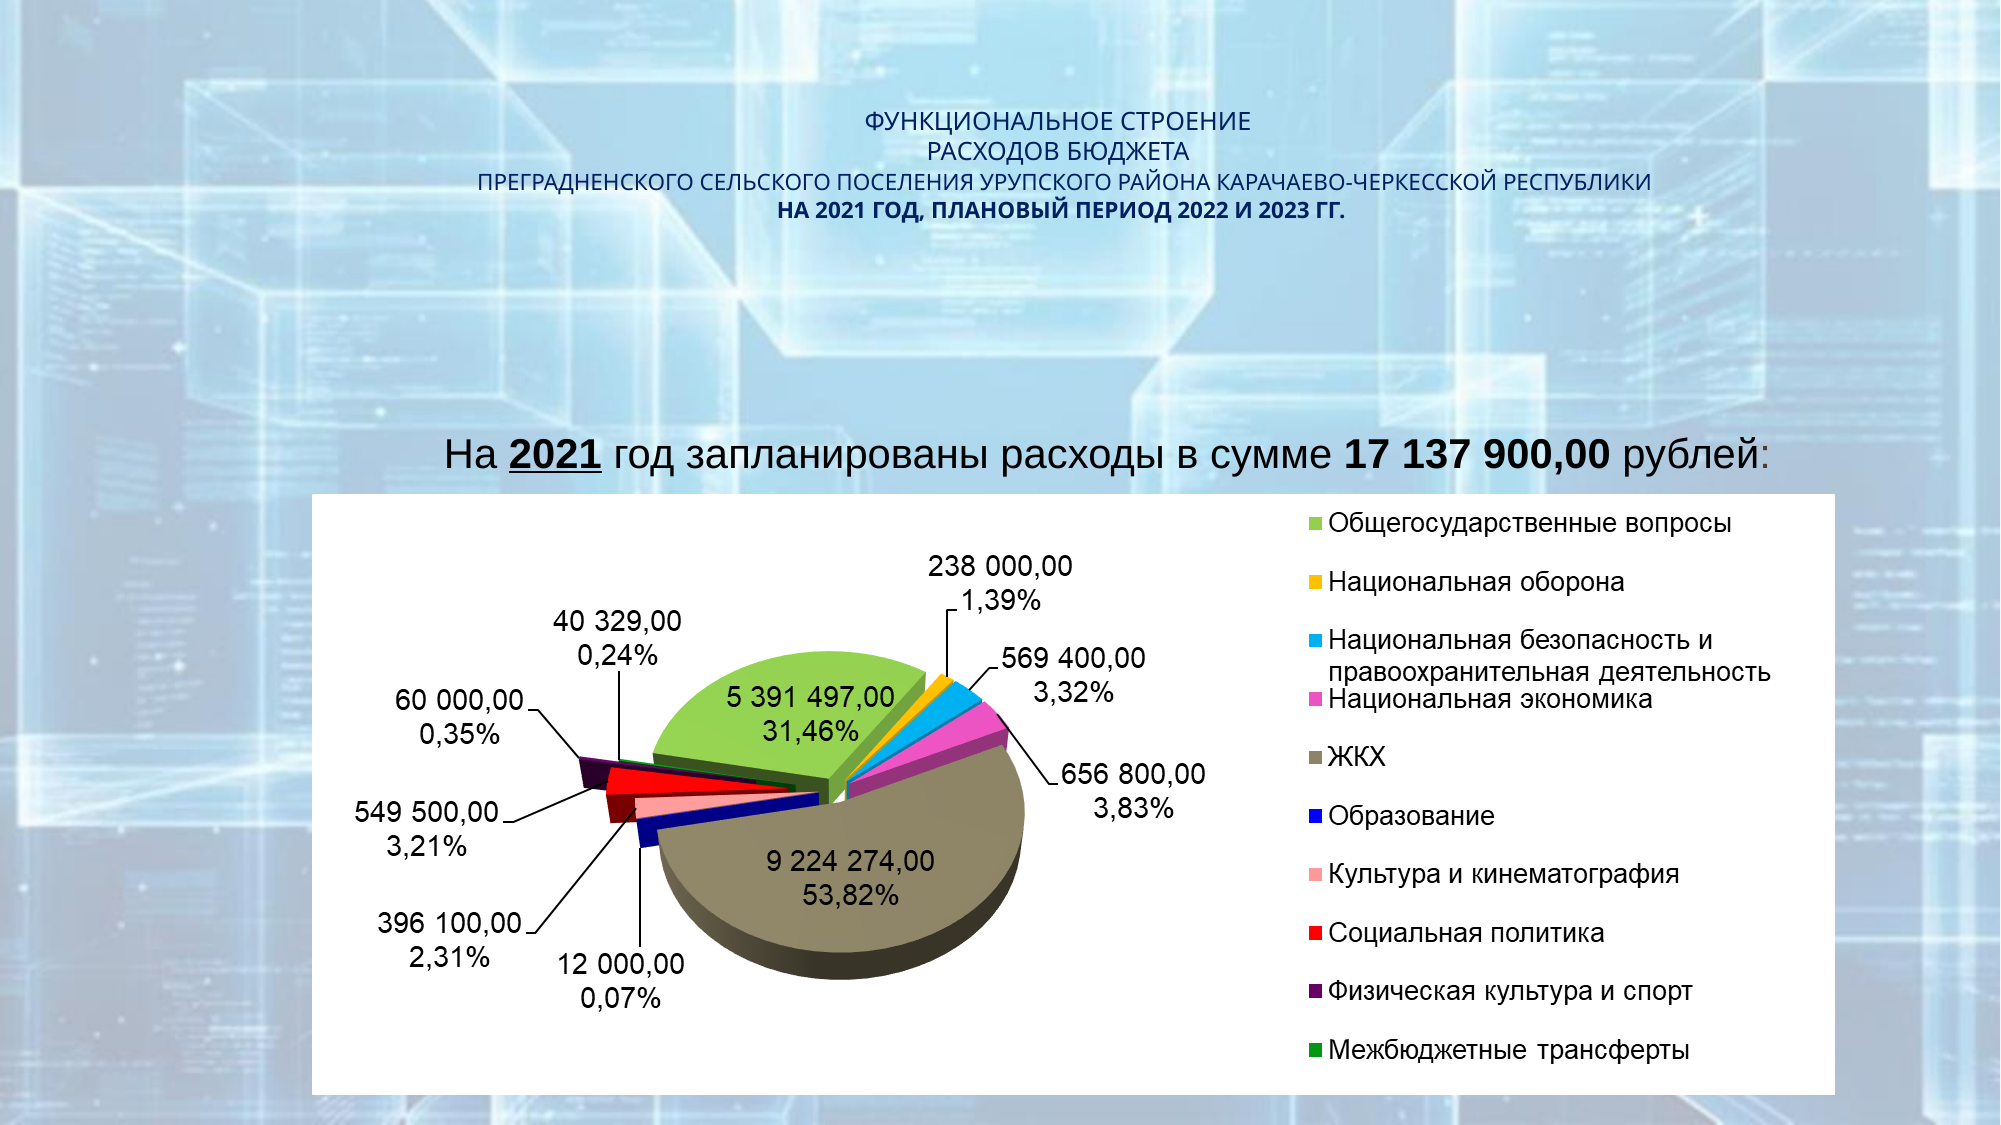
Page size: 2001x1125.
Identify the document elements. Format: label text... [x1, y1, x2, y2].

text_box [304, 485, 1843, 1103]
title ФУНКЦИОНАЛЬНОЕ СТРОЕНИЕ РАСХОДОВ БЮДЖЕТА Преградненского сельского поселения урупского района карачаево-черкесской Республики на 2021 год, плановый период 2022 и 2023 гг. [260, 14, 1863, 233]
list На 2021 год запланированы расходы в сумме 17 137 900,00 рублей: [352, 419, 1863, 507]
picture [0, 0, 2001, 1125]
